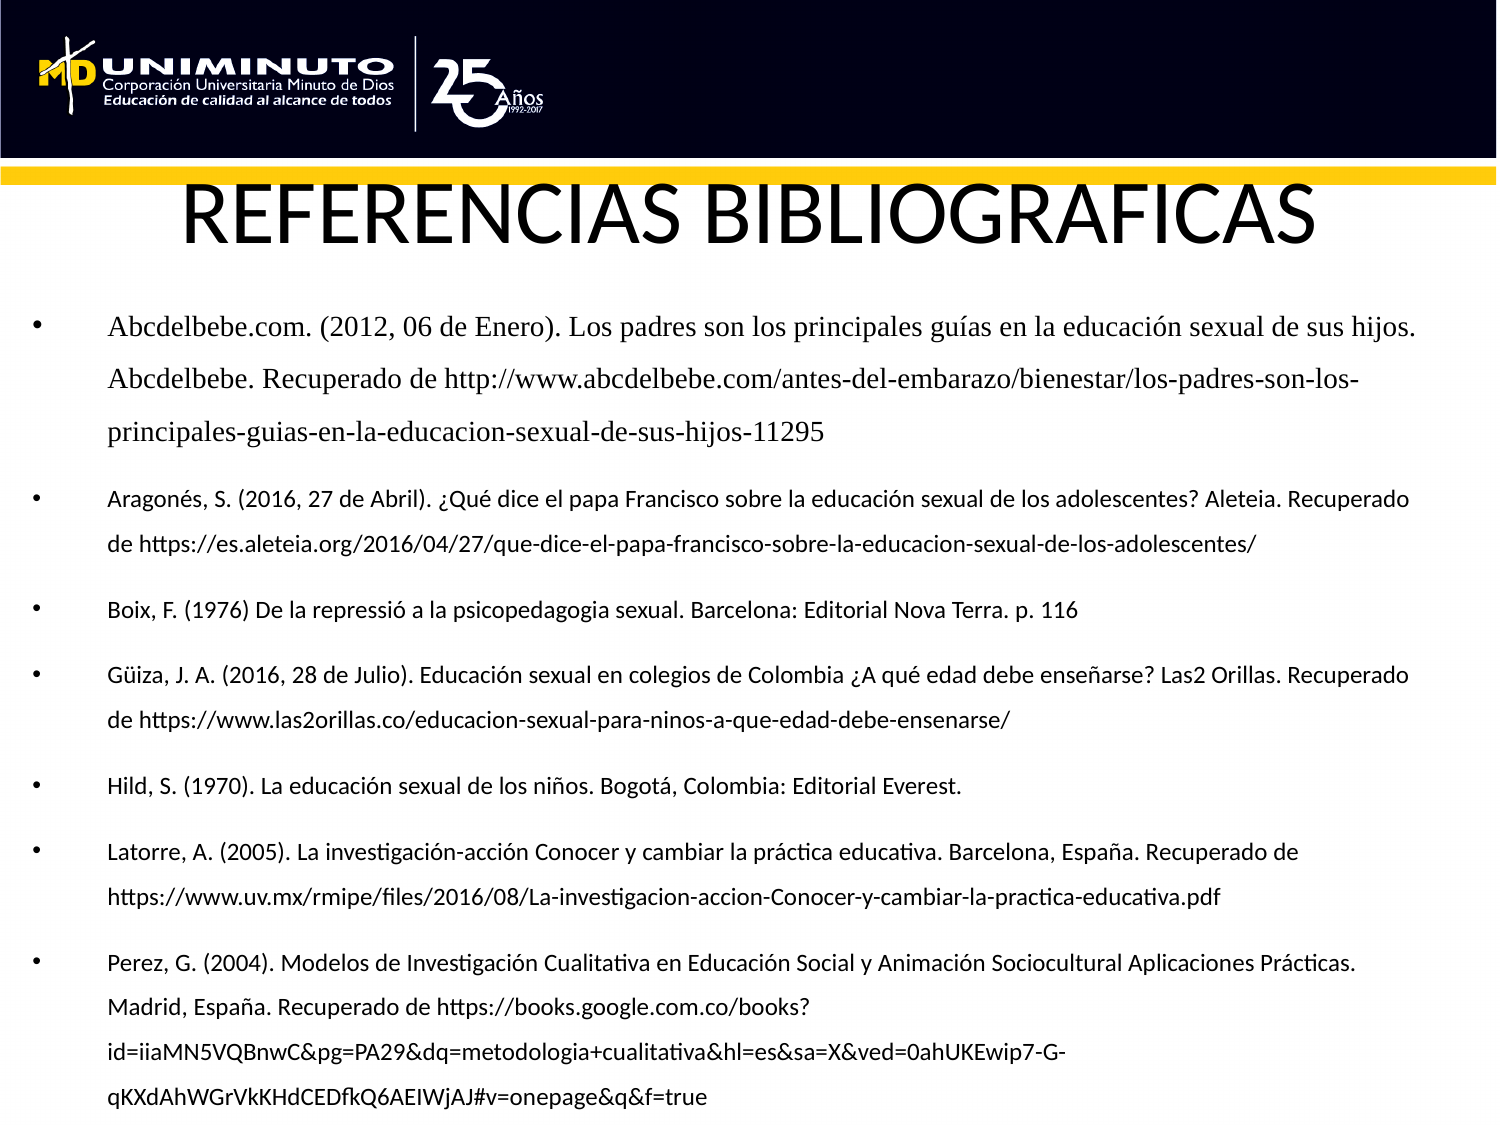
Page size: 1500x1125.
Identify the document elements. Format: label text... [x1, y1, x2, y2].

title REFERENCIAS BIBLIOGRAFICAS [75, 113, 1425, 282]
text_box Abcdelbebe.com. (2012, 06 de Enero). Los padres son los principales guías en la educación sexual de sus hijos. Abcdelbebe. Recuperado de http://www.abcdelbebe.com/antes-del-embarazo/bienestar/los-padres-son-los-principales-guias-en-la-educacion-sexual-de-sus-hijos-11295 Aragonés, S. (2016, 27 de Abril). ¿Qué dice el papa Francisco sobre la educación sexual de los adolescentes? Aleteia. Recuperado de https://es.aleteia.org/2016/04/27/que-dice-el-papa-francisco-sobre-la-educacion-sexual-de-los-adolescentes/ Boix, F. (1976) De la repressió a la psicopedagogia sexual. Barcelona: Editorial Nova Terra. p. 116 Güiza, J. A. (2016, 28 de Julio). Educación sexual en colegios de Colombia ¿A qué edad debe enseñarse? Las2 Orillas. Recuperado de https://www.las2orillas.co/educacion-sexual-para-ninos-a-que-edad-debe-ensenarse/ Hild, S. (1970). La educación sexual de los niños. Bogotá, Colombia: Editorial Everest. Latorre, A. (2005). La investigación-acción Conocer y cambiar la práctica educativa. Barcelona, España. Recuperado de https://www.uv.mx/rmipe/files/2016/08/La-investigacion-accion-Conocer-y-cambiar-la-practica-educativa.pdf Perez, G. (2004). Modelos de Investigación Cualitativa en Educación Social y Animación Sociocultural Aplicaciones Prácticas. Madrid, España. Recuperado de https://books.google.com.co/books?id=iiaMN5VQBnwC&pg=PA29&dq=metodologia+cualitativa&hl=es&sa=X&ved=0ahUKEwip7-G-qKXdAhWGrVkKHdCEDfkQ6AEIWjAJ#v=onepage&q&f=true [17, 282, 1447, 1125]
picture [0, 0, 1500, 1125]
